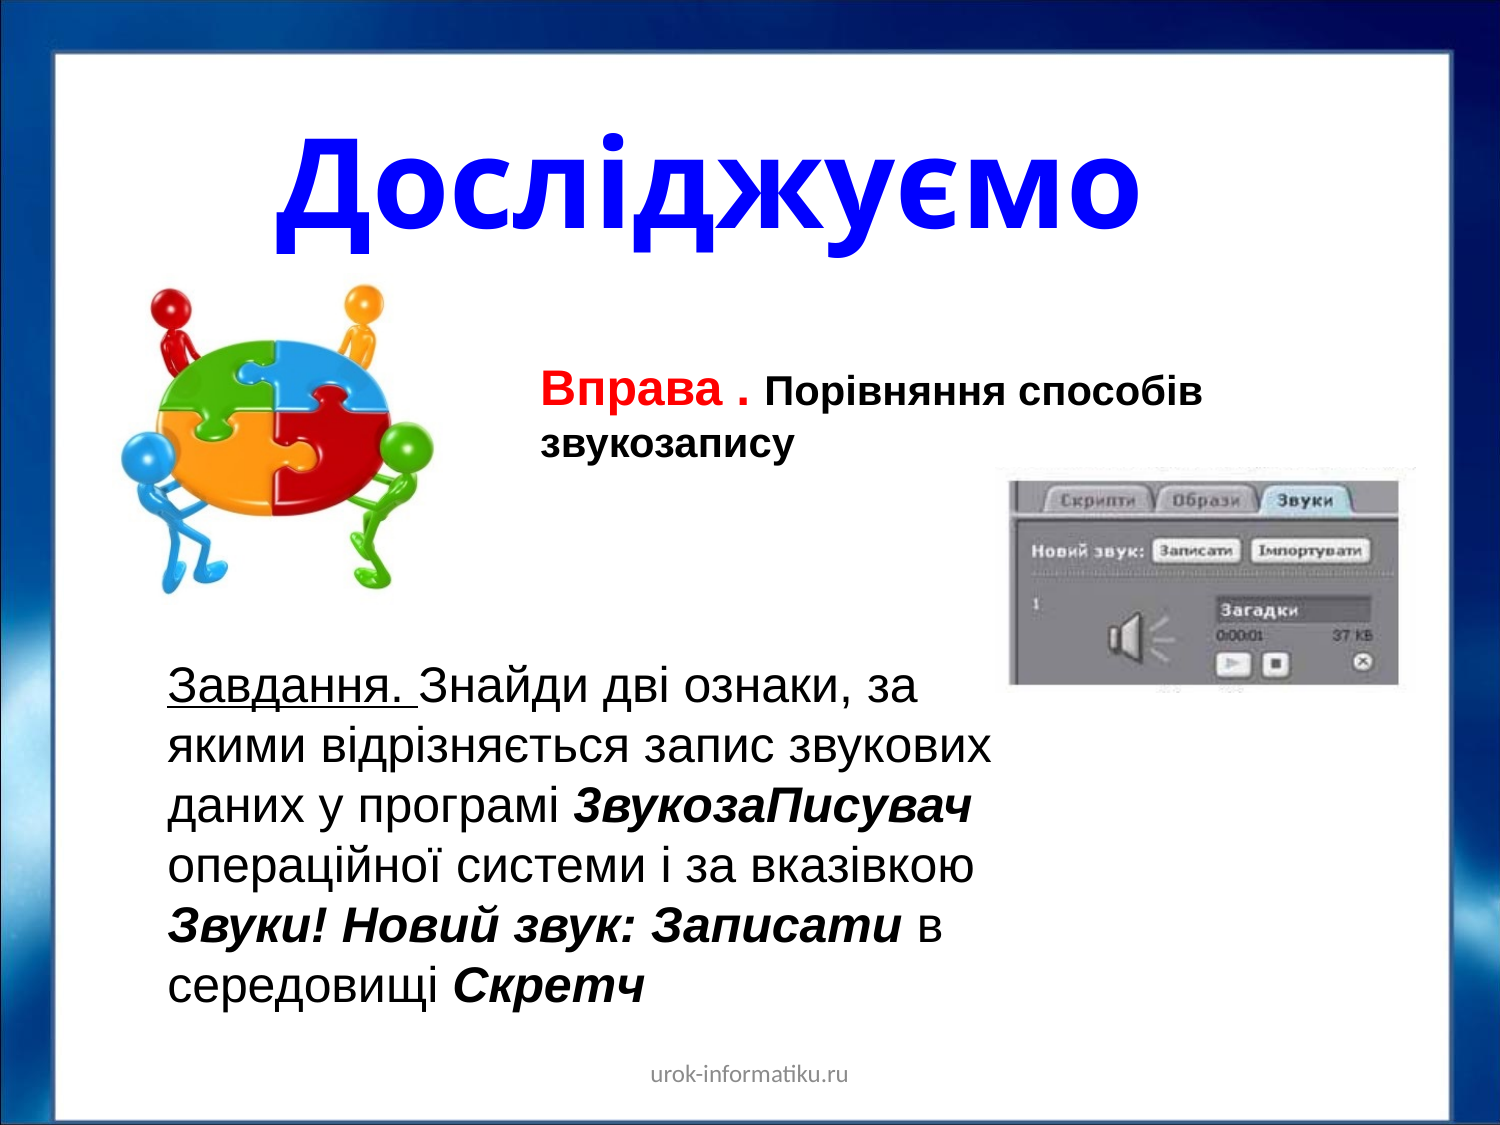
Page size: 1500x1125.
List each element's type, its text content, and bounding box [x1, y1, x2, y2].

title Досліджуємо [35, 84, 1387, 273]
picture [0, 0, 1500, 1125]
text_box Завдання. Знайди дві ознаки, за якими відрізняється запис звукових даних у програмі 3вукозаПисувач операційної системи і за вказівкою Звуки! Новий звук: Записати в середовищі Скретч [152, 645, 1069, 1020]
footer urok-informatiku.ru [512, 1042, 988, 1103]
text_box Вправа . Порівняння способів звукозапису [525, 348, 1360, 474]
